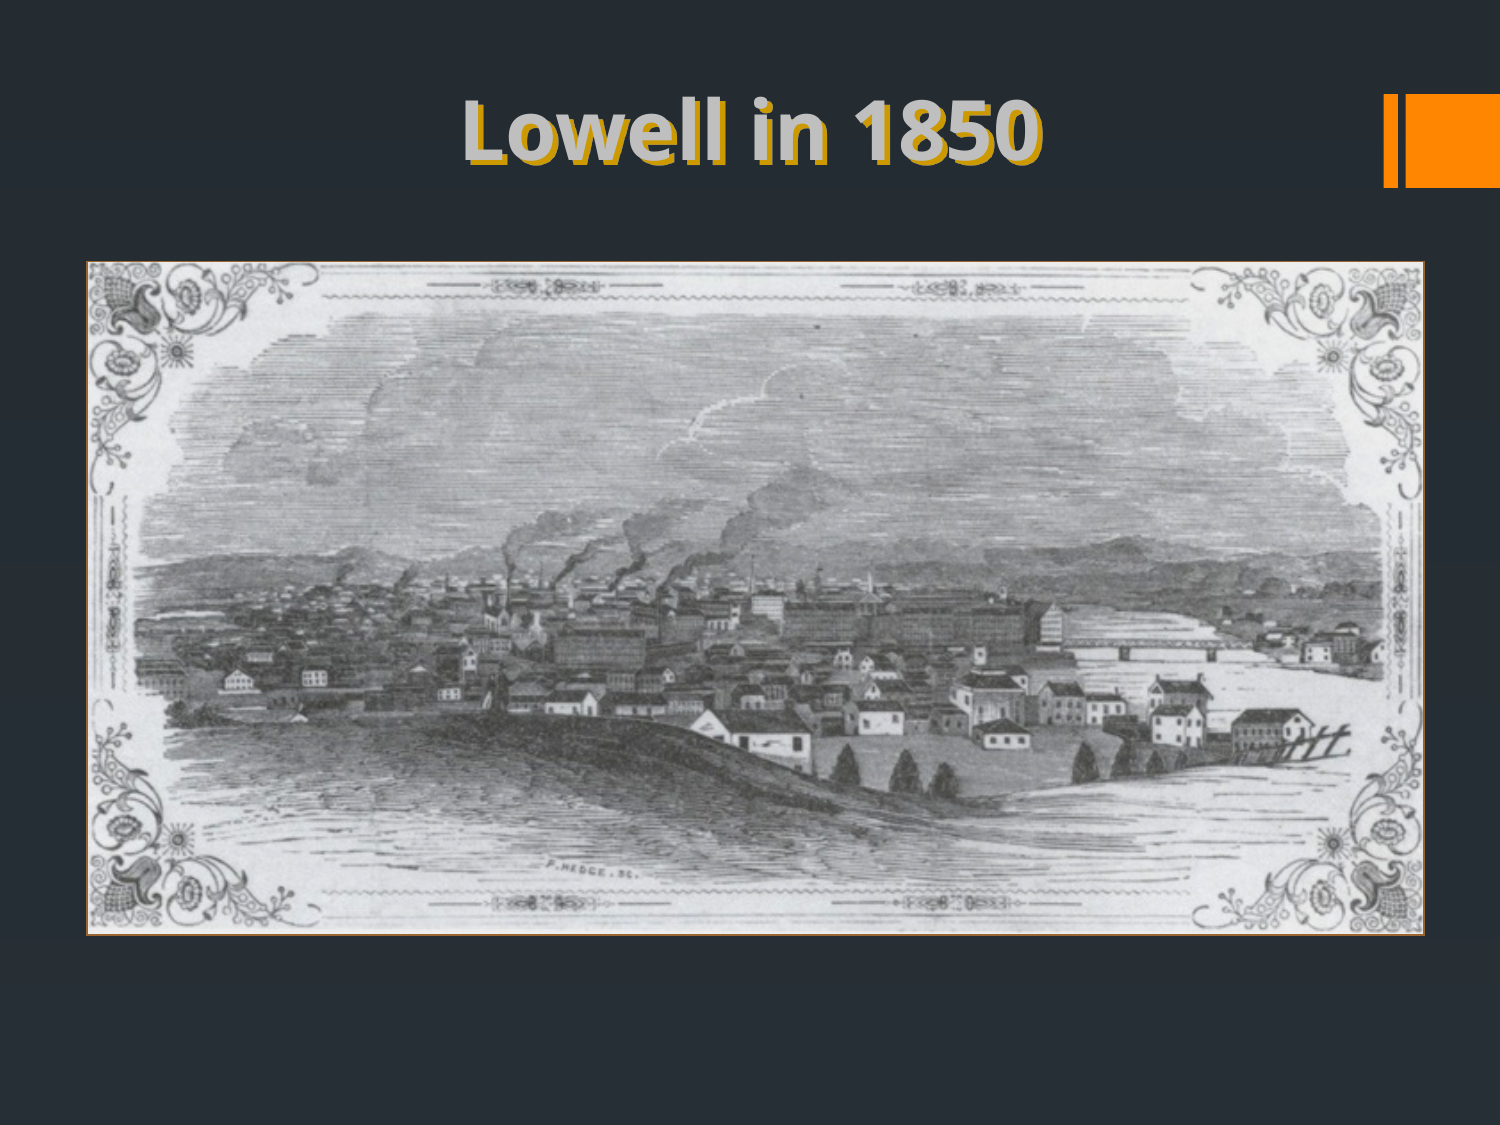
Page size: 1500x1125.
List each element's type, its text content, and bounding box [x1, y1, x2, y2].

text_box Lowell in 1850 [62, 69, 1438, 185]
picture [86, 261, 1424, 935]
